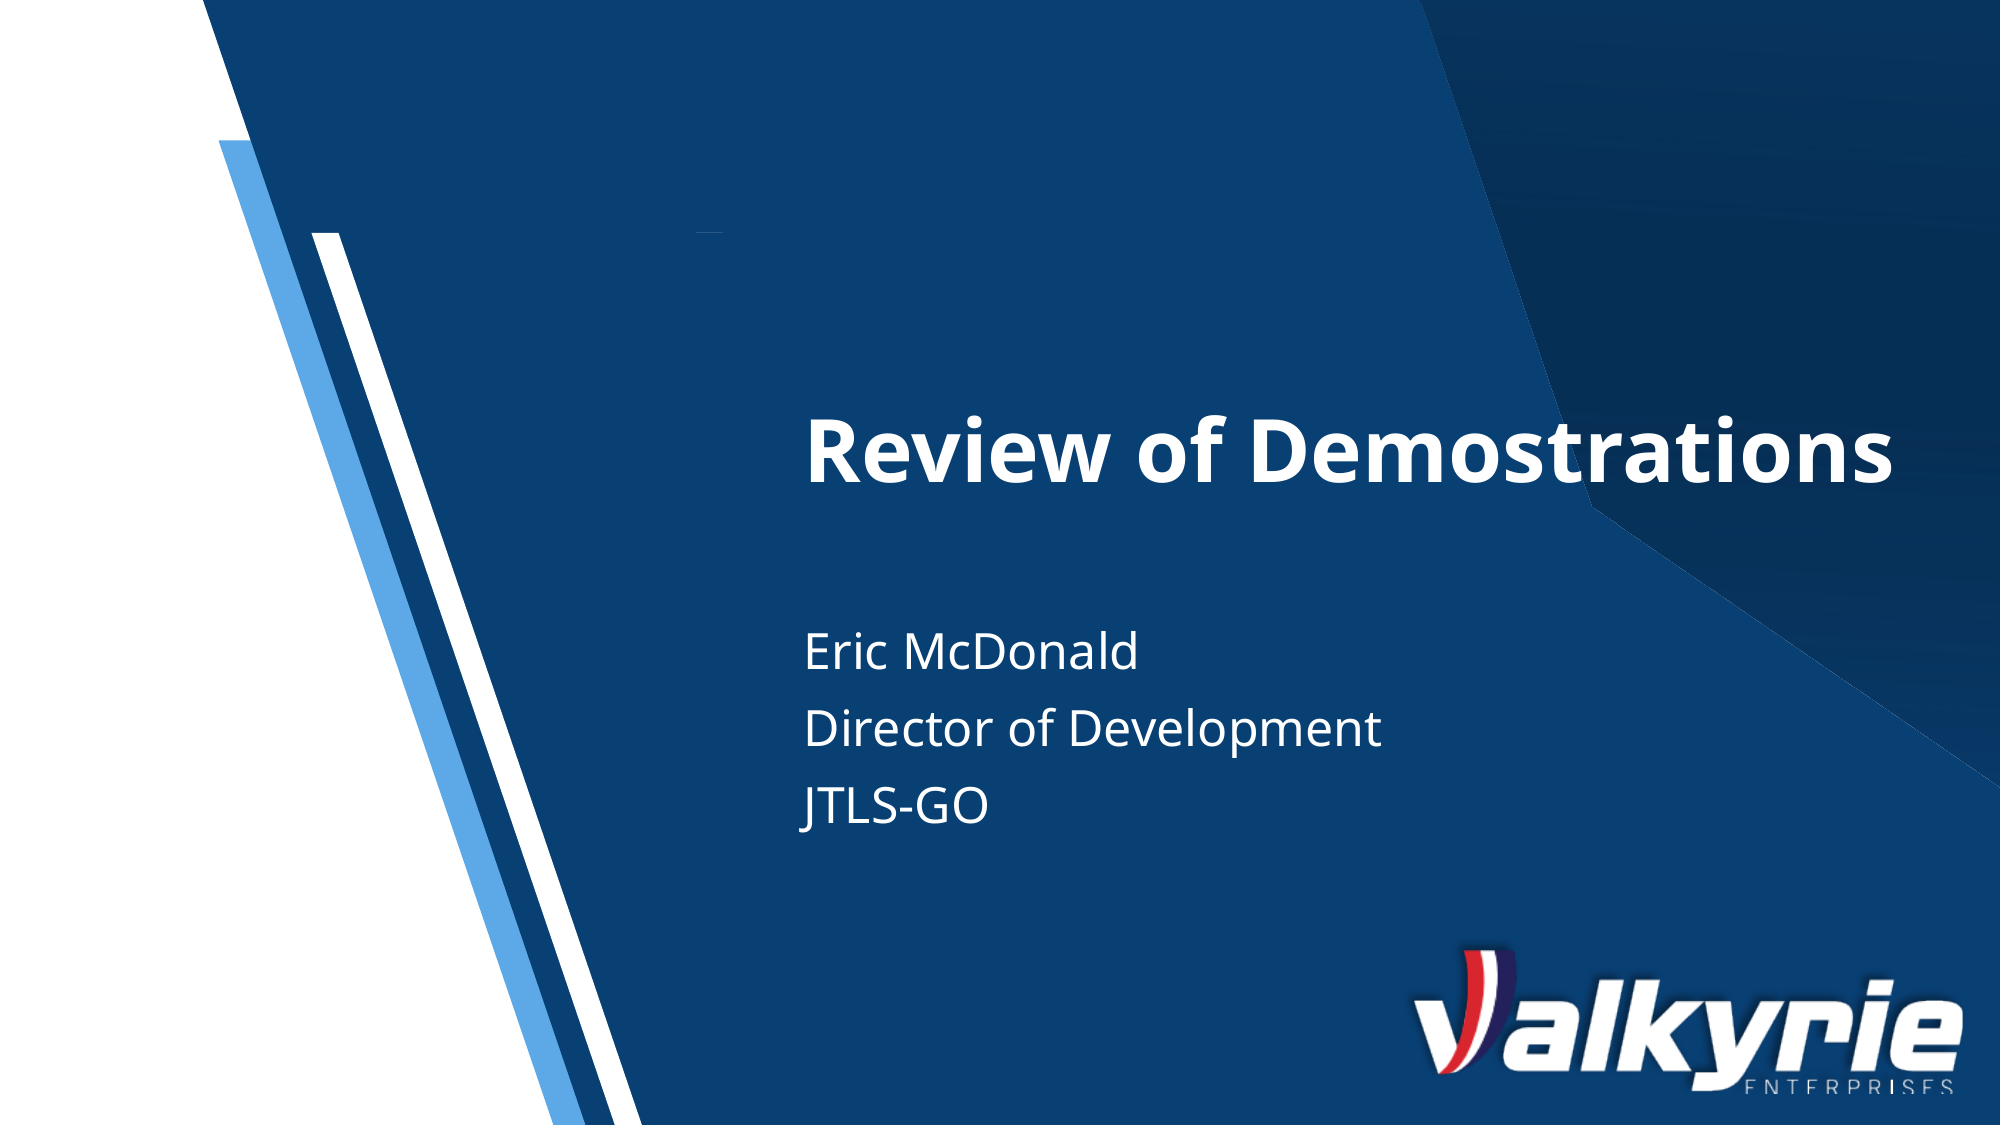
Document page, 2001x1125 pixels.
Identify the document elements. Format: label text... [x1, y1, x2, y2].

subtitle Eric McDonald Director of Development JTLS-GO [788, 612, 2000, 847]
title Review of Demostrations [788, 58, 2000, 509]
